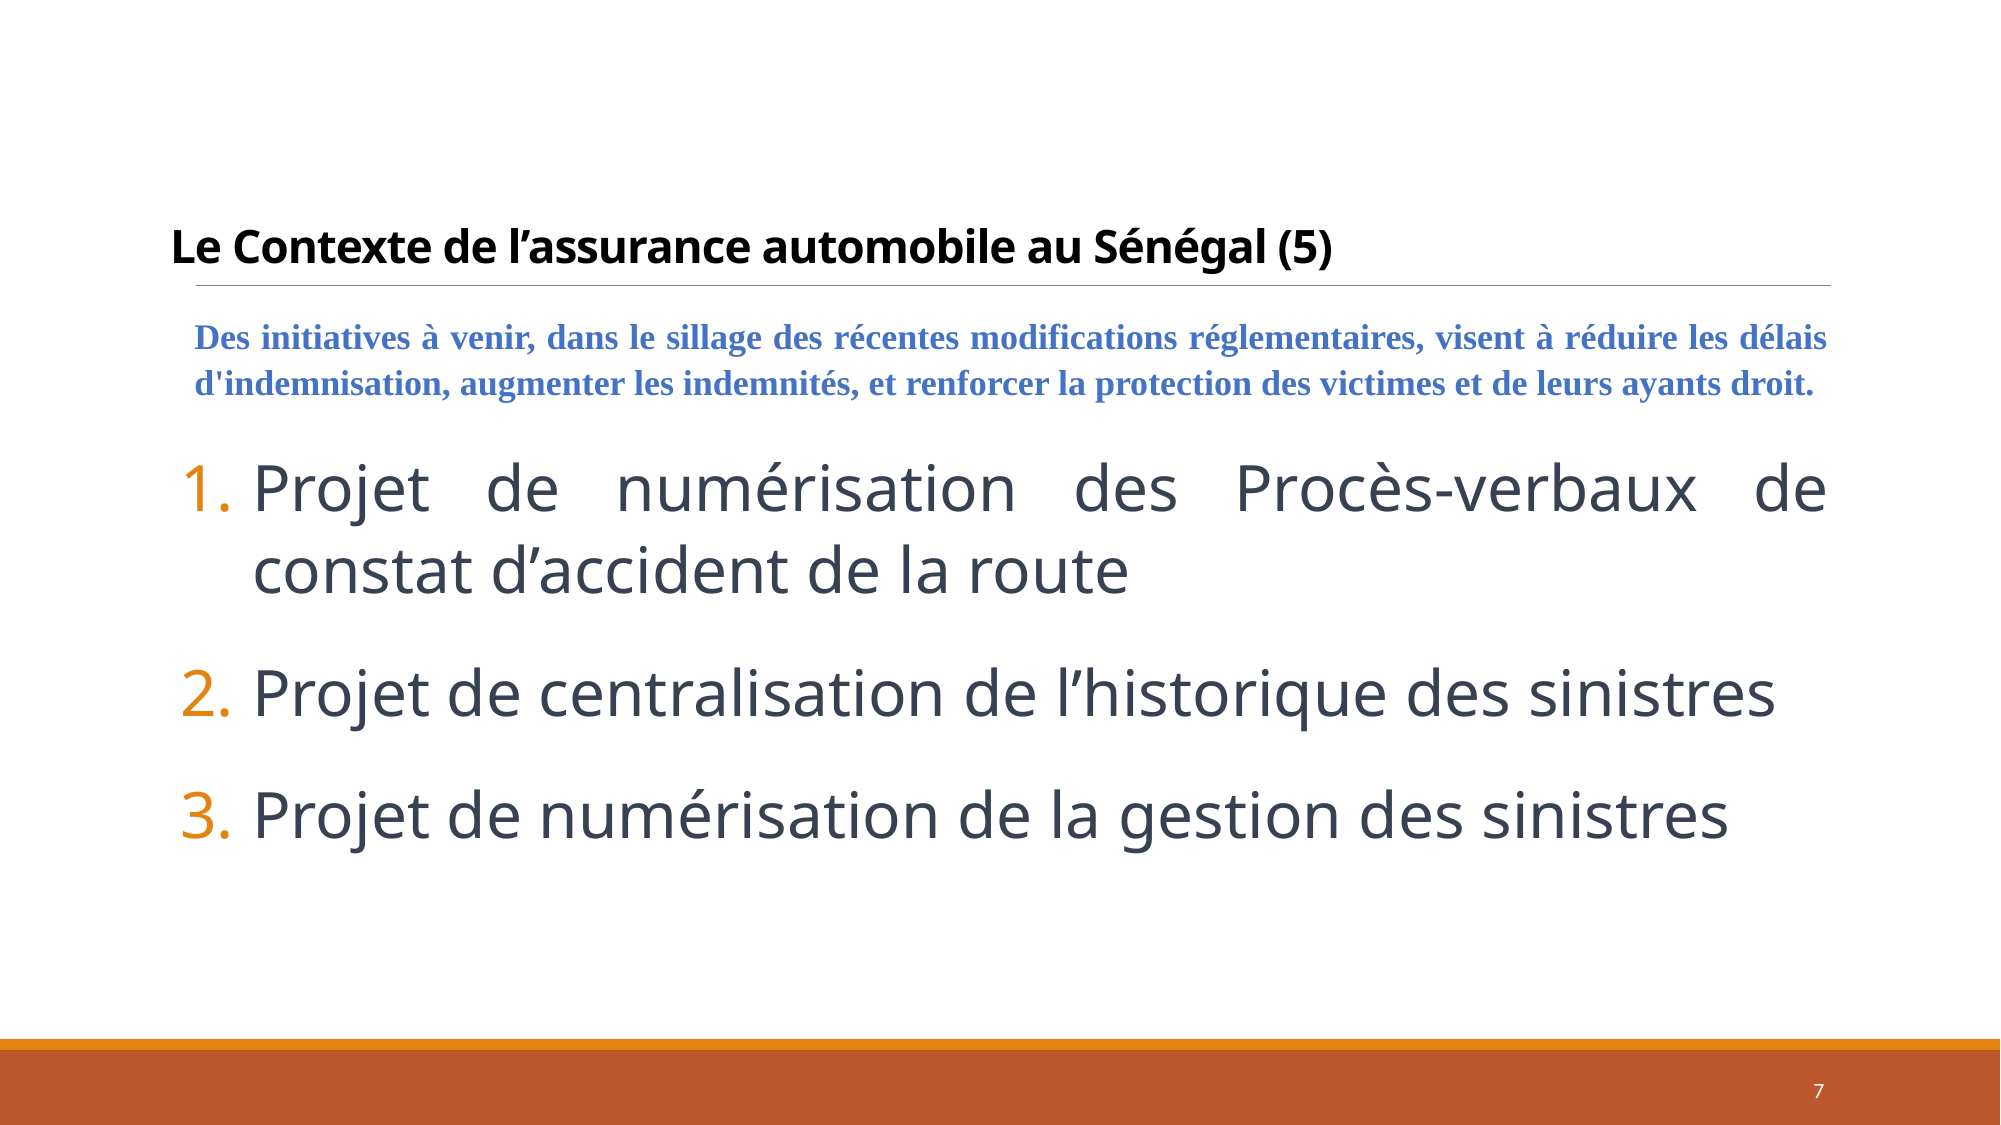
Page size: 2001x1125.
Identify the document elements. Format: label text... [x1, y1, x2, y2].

title Le Contexte de l’assurance automobile au Sénégal (5) [155, 124, 1845, 412]
slide_number 7 [1624, 1059, 1840, 1120]
list Des initiatives à venir, dans le sillage des récentes modifications réglementaires, visent à réduire les délais d'indemnisation, augmenter les indemnités, et renforcer la protection des victimes et de leurs ayants droit. Projet de numérisation des Procès-verbaux de constat d’accident de la route Projet de centralisation de l’historique des sinistres Projet de numérisation de la gestion des sinistres [180, 302, 1830, 963]
